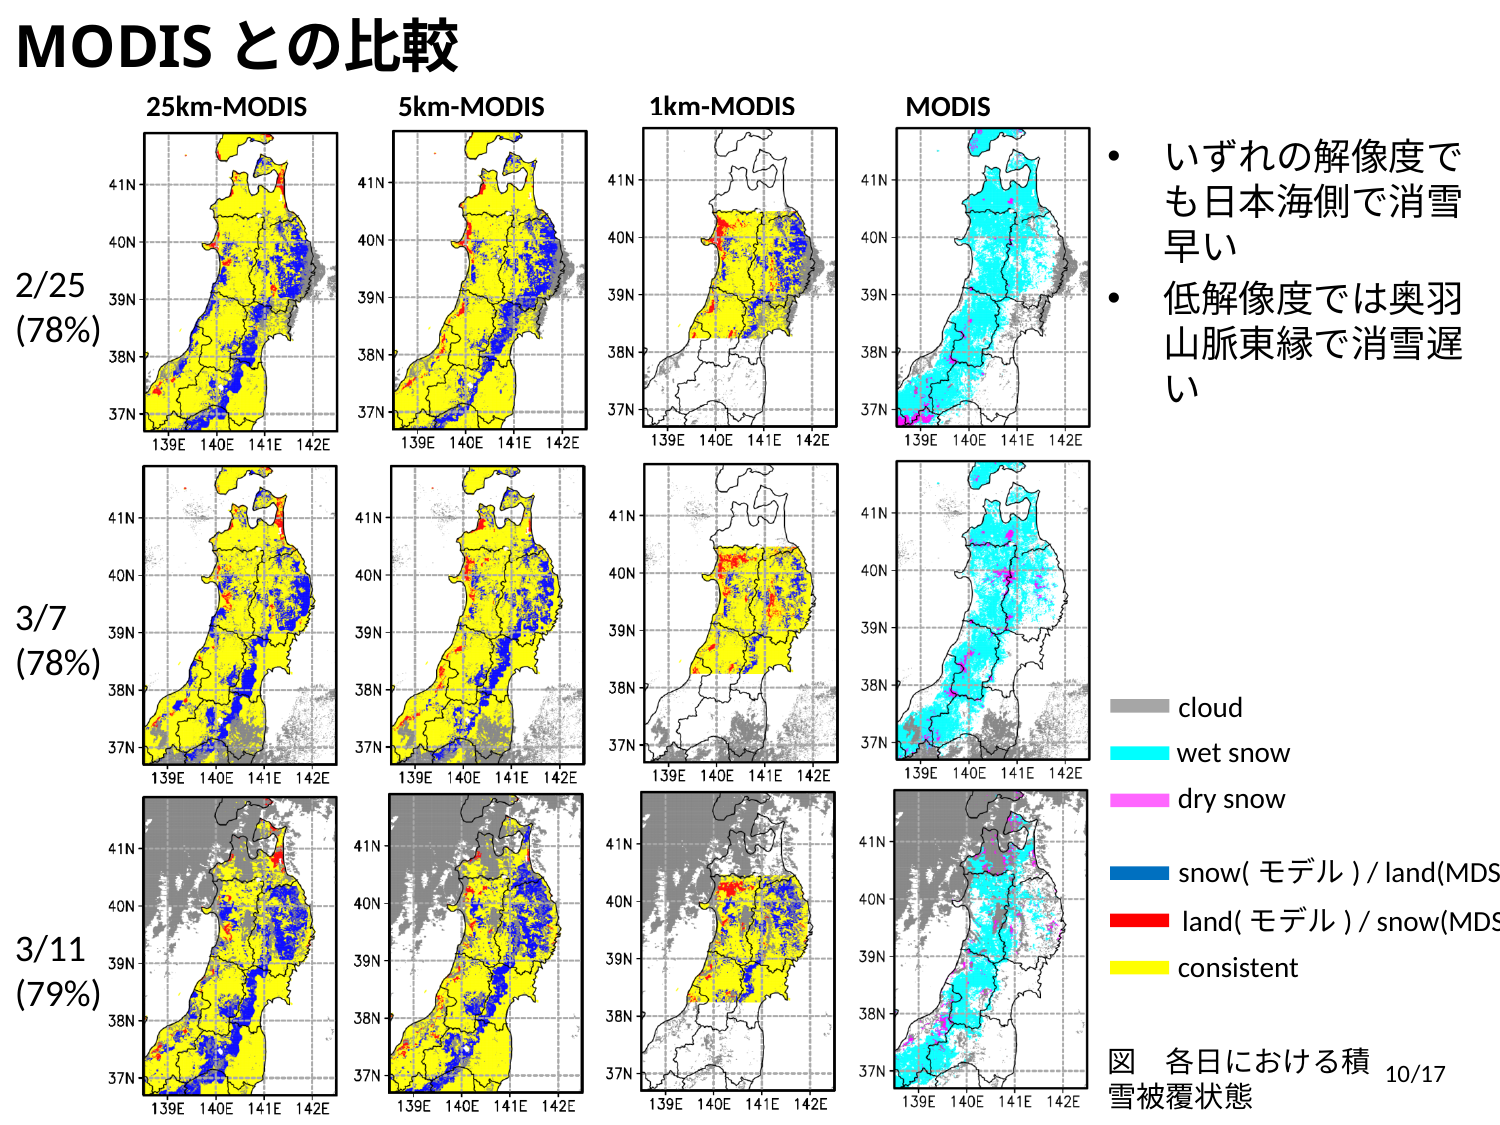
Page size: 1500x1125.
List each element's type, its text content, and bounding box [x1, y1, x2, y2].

text_box MODISとの比較 [0, 0, 1294, 90]
text_box 2/25 (78%) [0, 253, 96, 358]
text_box 3/7 (78%) [0, 585, 96, 691]
text_box いずれの解像度でも日本海側で消雪早い 低解像度では奥羽山脈東縁で消雪遅い [1110, 125, 1500, 504]
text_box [101, 115, 1105, 1125]
text_box 3/11 (79%) [0, 916, 96, 1022]
text_box 図 各日における積雪被覆状態 [1110, 1036, 1400, 1121]
slide_number 10 [1400, 1042, 1425, 1103]
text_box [1109, 680, 1500, 992]
text_box 25km-MODIS 5km-MODIS 1km-MODIS MODIS [131, 80, 1105, 115]
